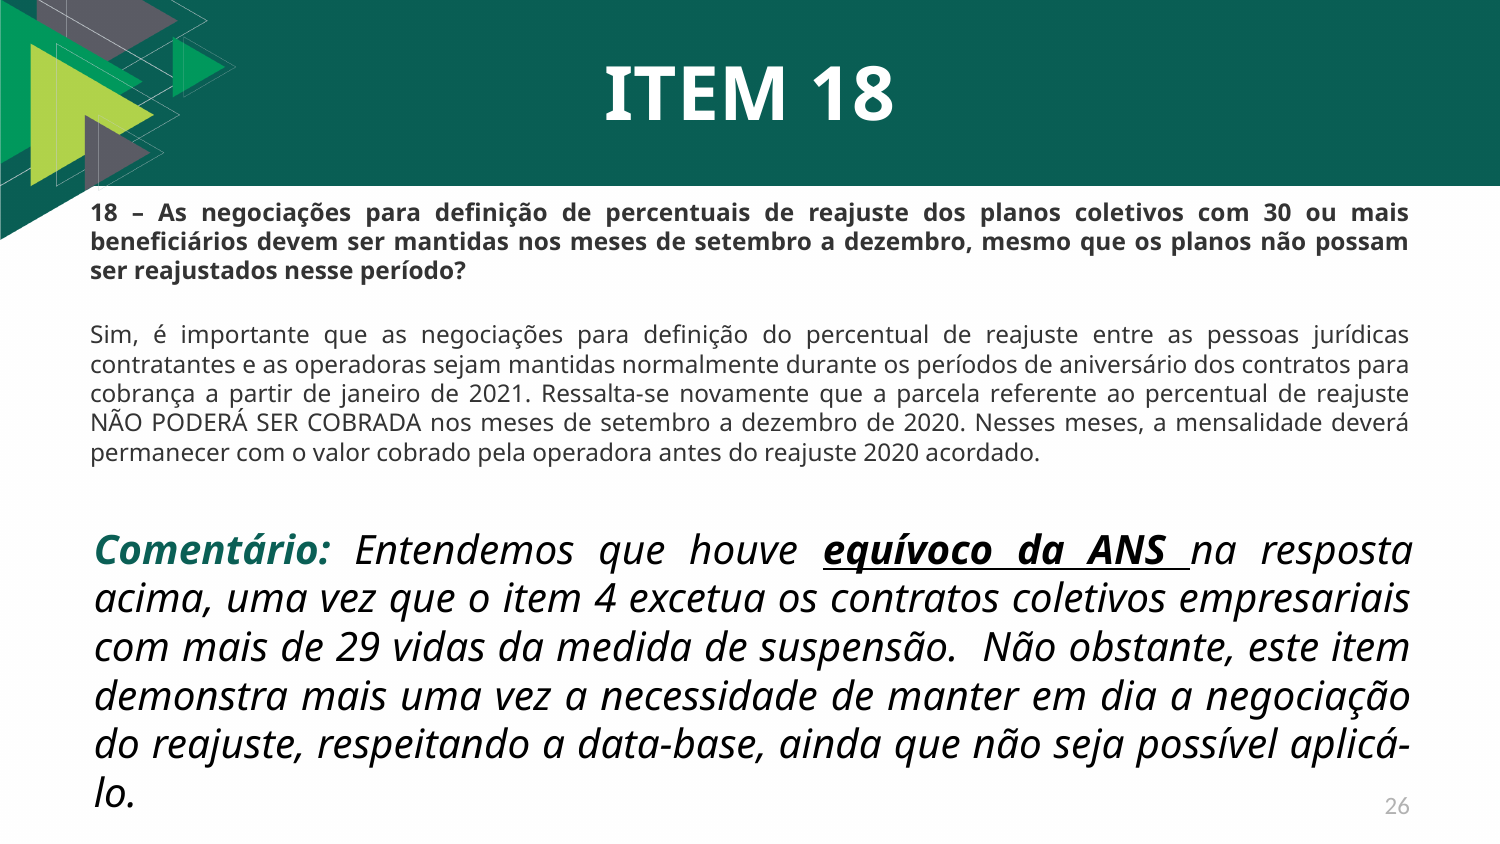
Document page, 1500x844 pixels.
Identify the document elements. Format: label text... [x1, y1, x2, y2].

text_box Comentário: Entendemos que houve equívoco da ANS na resposta acima, uma vez que o item 4 excetua os contratos coletivos empresariais com mais de 29 vidas da medida de suspensão. Não obstante, este item demonstra mais uma vez a necessidade de manter em dia a negociação do reajuste, respeitando a data-base, ainda que não seja possível aplicá-lo. [78, 516, 1429, 824]
title ITEM 18 [75, 20, 1425, 161]
picture [0, 0, 1500, 844]
list 18 – As negociações para definição de percentuais de reajuste dos planos coletivos com 30 ou mais beneficiários devem ser mantidas nos meses de setembro a dezembro, mesmo que os planos não possam ser reajustados nesse período? Sim, é importante que as negociações para definição do percentual de reajuste entre as pessoas jurídicas contratantes e as operadoras sejam mantidas normalmente durante os períodos de aniversário dos contratos para cobrança a partir de janeiro de 2021. Ressalta-se novamente que a parcela referente ao percentual de reajuste NÃO PODERÁ SER COBRADA nos meses de setembro a dezembro de 2020. Nesses meses, a mensalidade deverá permanecer com o valor cobrado pela operadora antes do reajuste 2020 acordado. [75, 189, 1425, 514]
